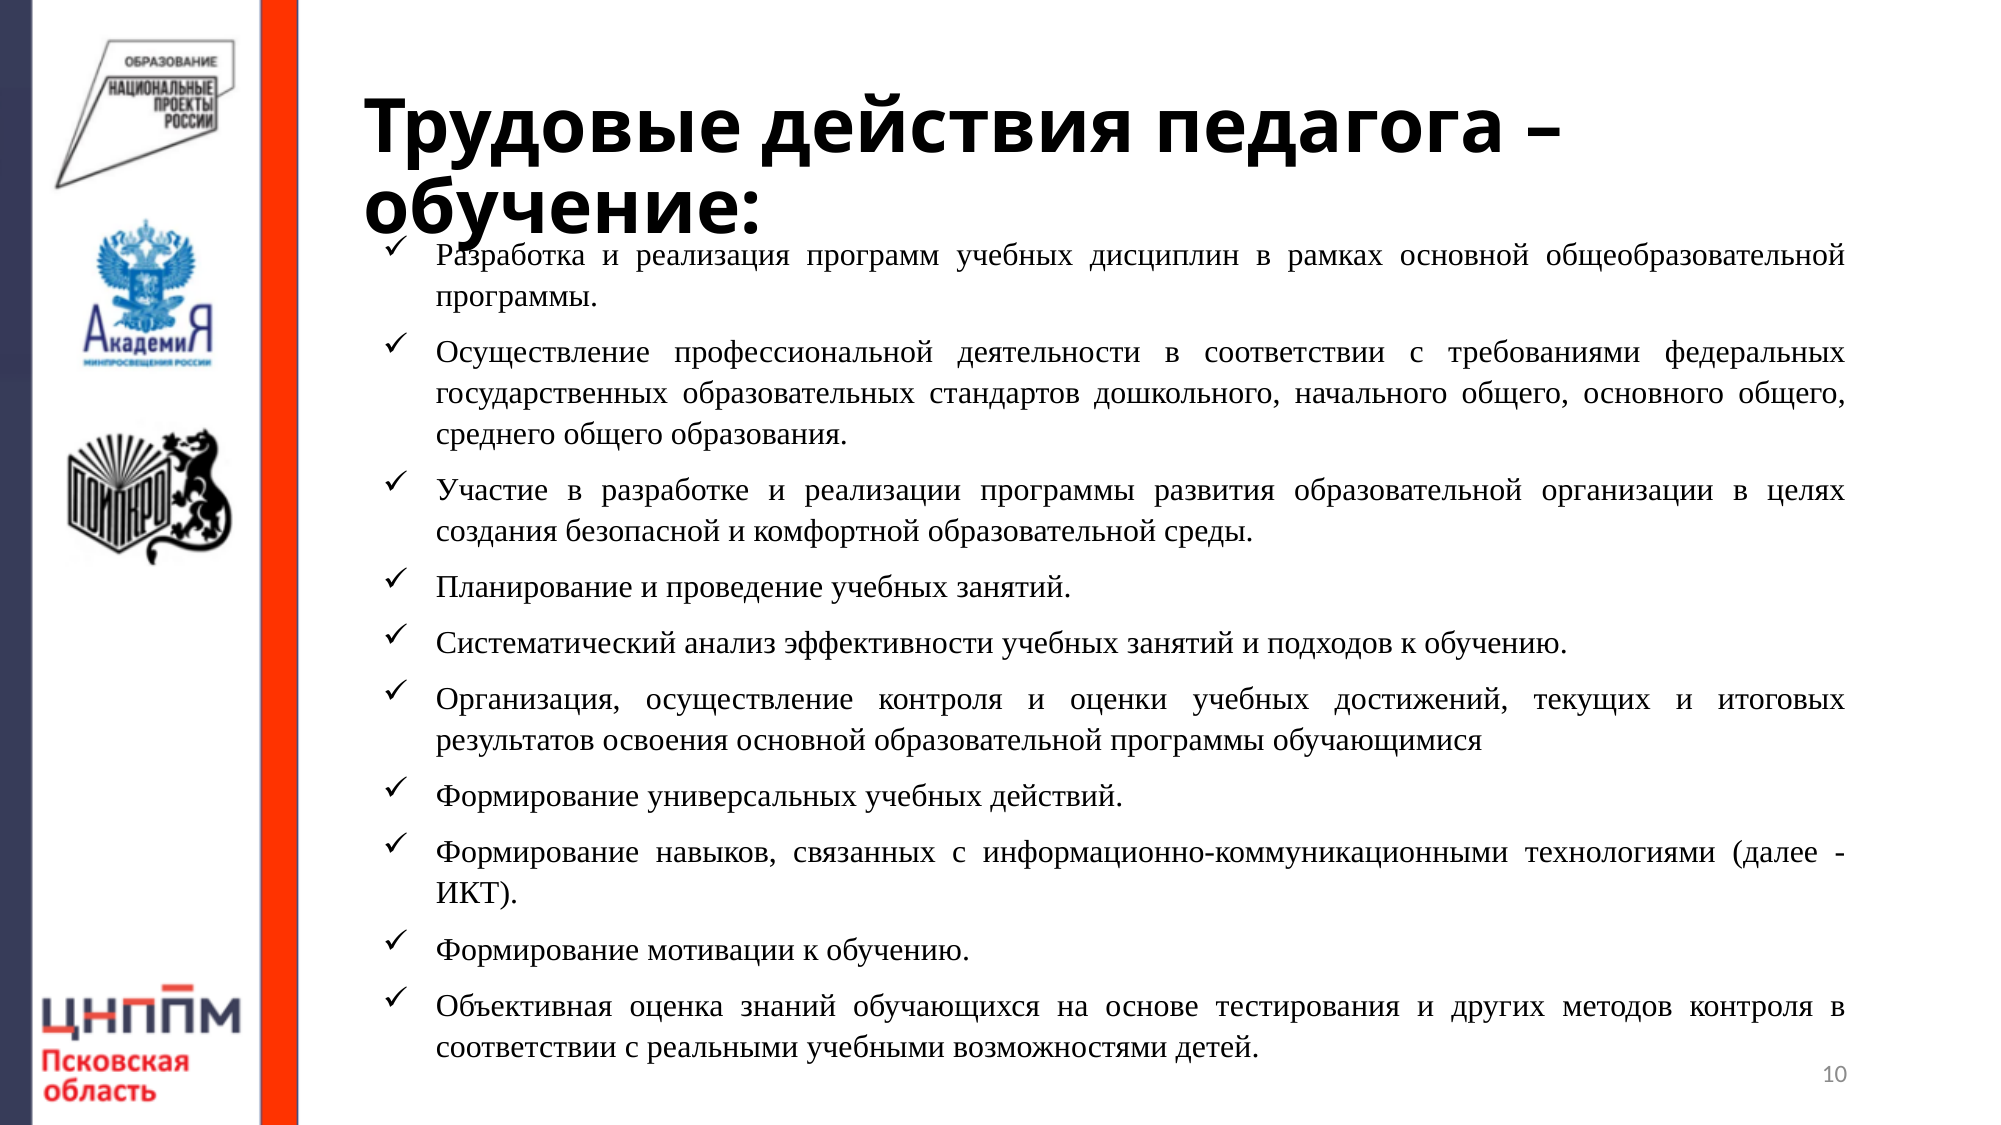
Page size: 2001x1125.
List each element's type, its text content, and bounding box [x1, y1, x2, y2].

slide_number 10 [1412, 1042, 1863, 1103]
picture [0, 0, 2001, 1125]
title Трудовые действия педагога – обучение: [348, 59, 1863, 278]
list Разработка и реализация программ учебных дисциплин в рамках основной общеобразовательной программы. Осуществление профессиональной деятельности в соответствии с требованиями федеральных государственных образовательных стандартов дошкольного, начального общего, основного общего, среднего общего образования. Участие в разработке и реализации программы развития образовательной организации в целях создания безопасной и комфортной образовательной среды. Планирование и проведение учебных занятий. Систематический анализ эффективности учебных занятий и подходов к обучению. Организация, осуществление контроля и оценки учебных достижений, текущих и итоговых результатов освоения основной образовательной программы обучающимися Формирование универсальных учебных действий. Формирование навыков, связанных с информационно-коммуникационными технологиями (далее - ИКТ). Формирование мотивации к обучению. Объективная оценка знаний обучающихся на основе тестирования и других методов контроля в соответствии с реальными учебными возможностями детей. [367, 223, 1863, 1080]
